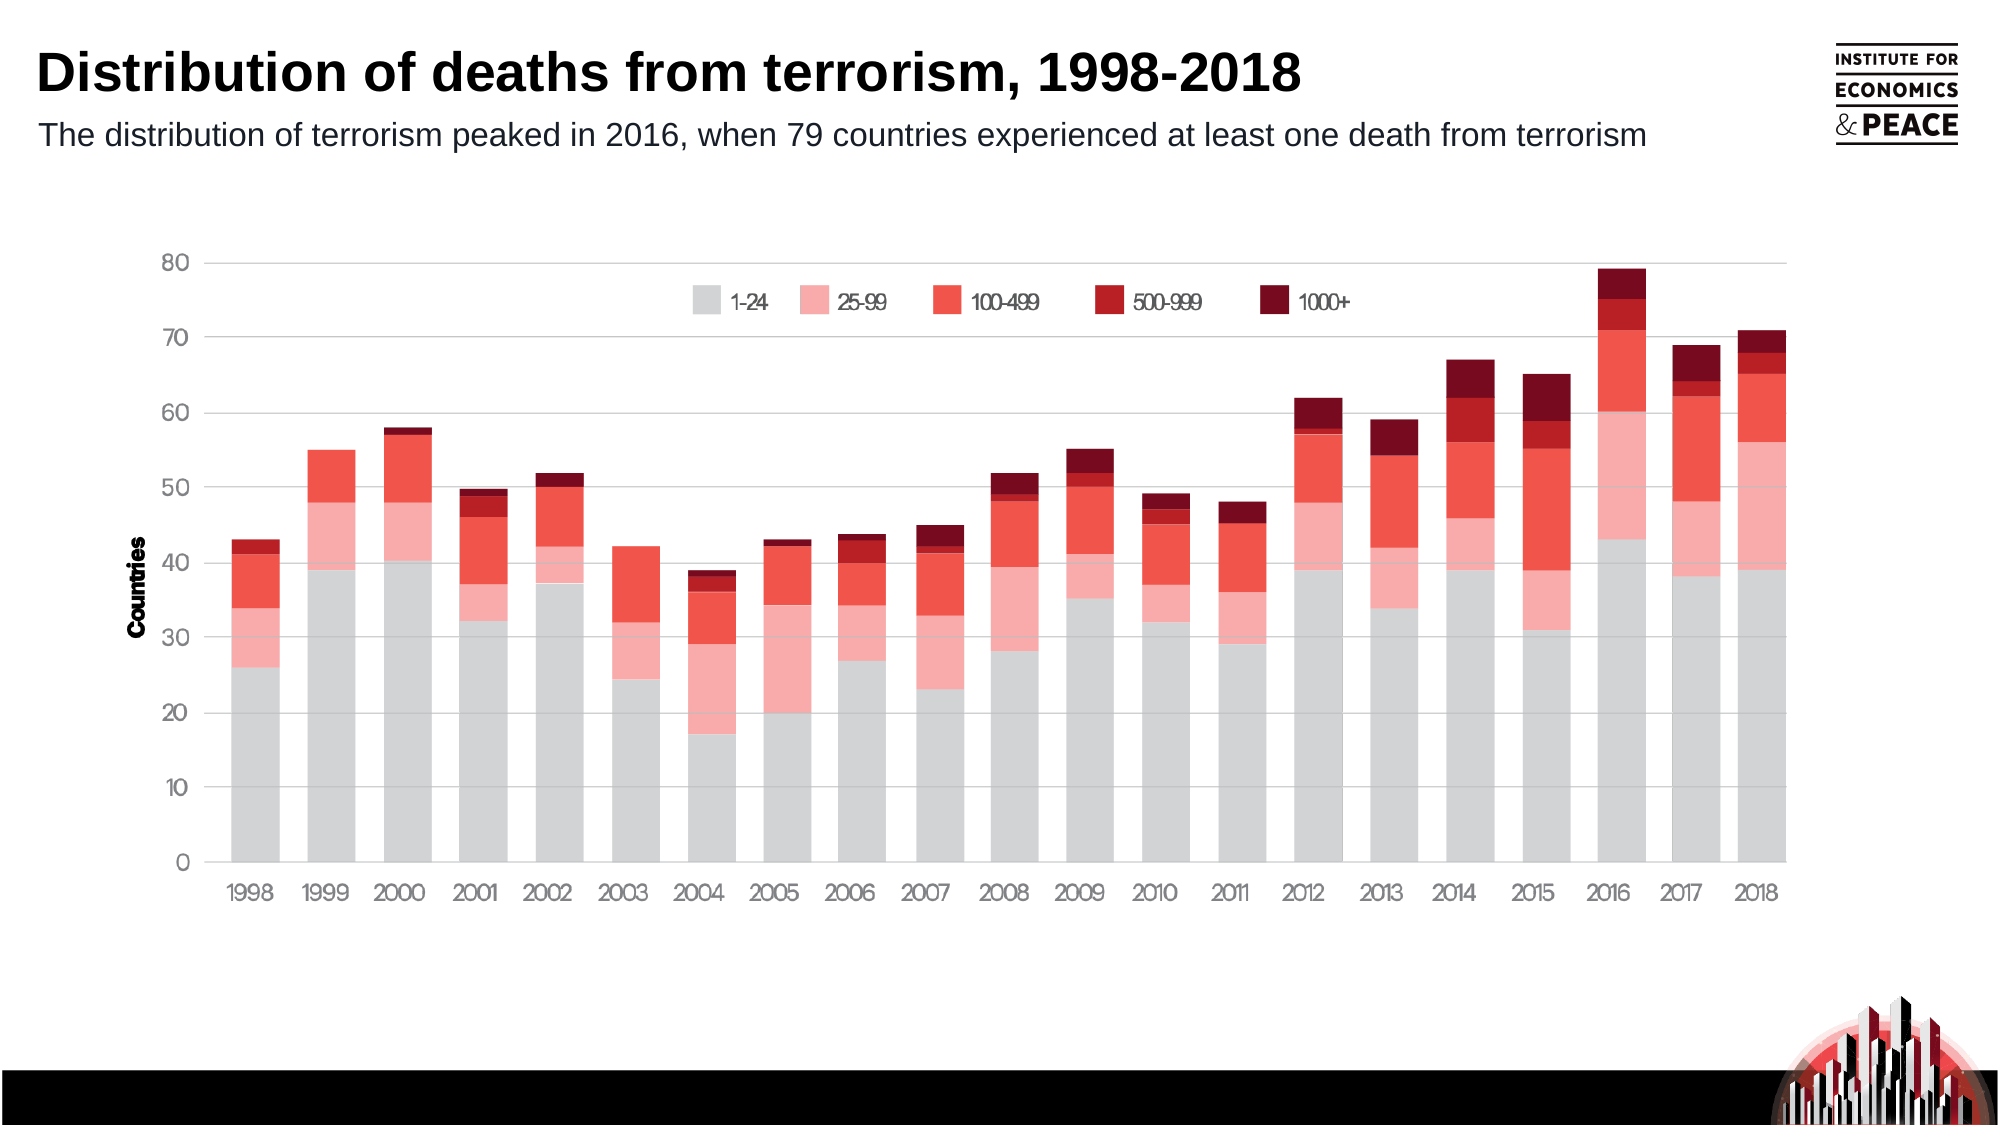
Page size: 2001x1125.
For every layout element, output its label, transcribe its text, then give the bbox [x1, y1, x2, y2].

text_box Distribution of deaths from terrorism, 1998-2018 [36, 43, 1656, 104]
picture [0, 0, 2000, 1125]
text_box The distribution of terrorism peaked in 2016, when 79 countries experienced at least one death from terrorism [23, 105, 1679, 161]
